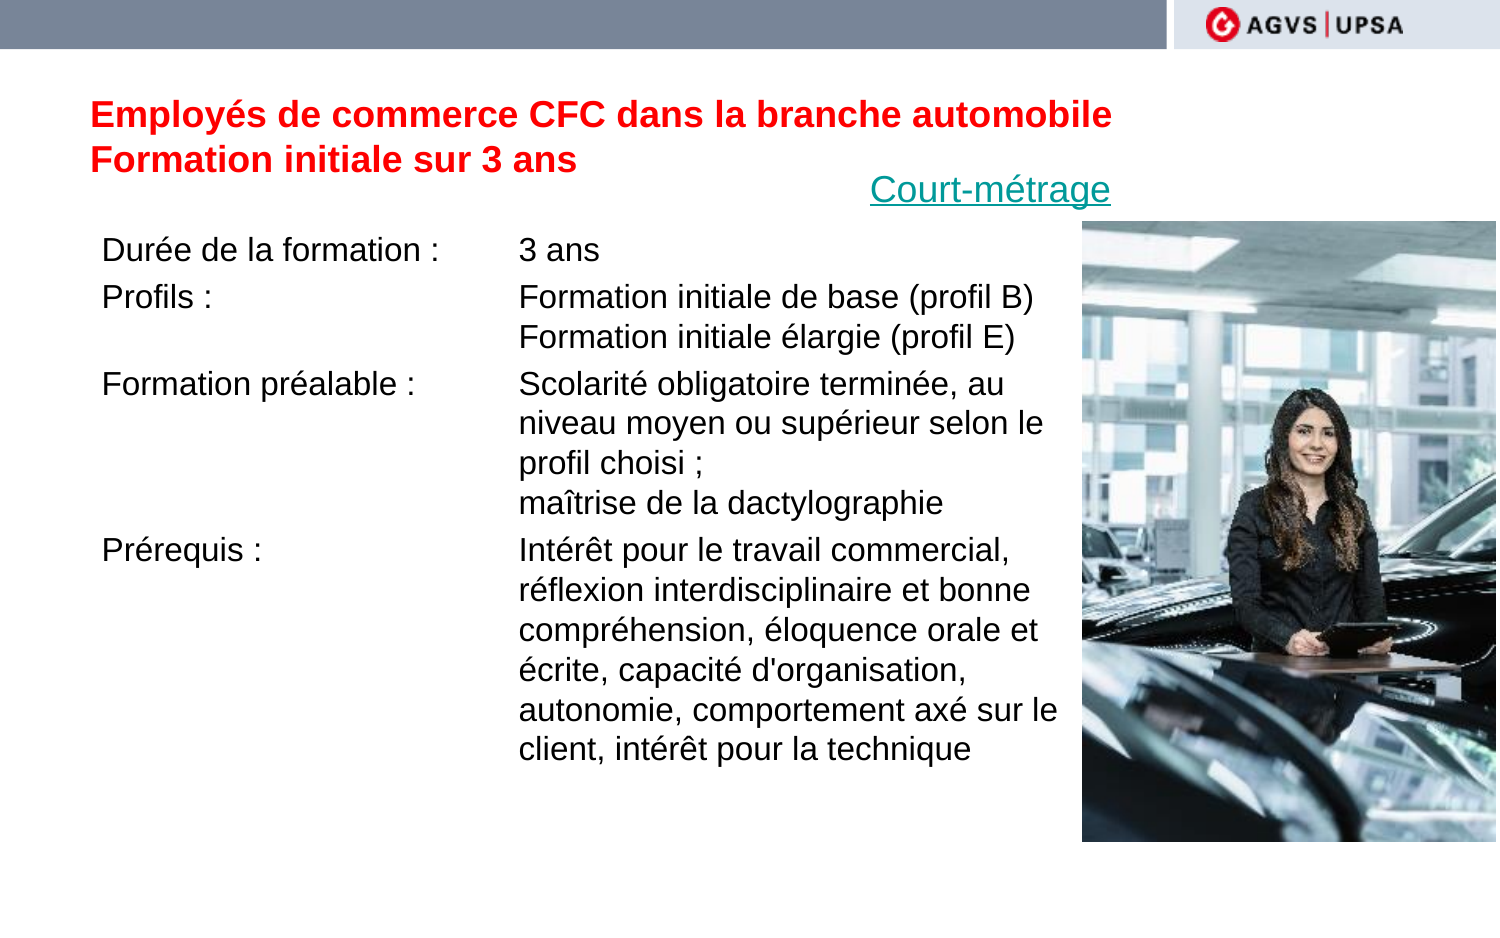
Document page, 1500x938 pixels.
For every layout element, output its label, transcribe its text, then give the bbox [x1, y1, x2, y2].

picture [1206, 7, 1403, 42]
text_box Durée de la formation : 3 ans Profils : Formation initiale de base (profil B) Formation initiale élargie (profil E) Formation préalable : Scolarité obligatoire terminée, au niveau moyen ou supérieur selon le profil choisi ; maîtrise de la dactylographie Prérequis : Intérêt pour le travail commercial, réflexion interdisciplinaire et bonne compréhension, éloquence orale et écrite, capacité d'organisation, autonomie, comportement axé sur le client, intérêt pour la technique [88, 221, 1122, 853]
text_box Court-métrage [854, 157, 1126, 217]
picture [1082, 221, 1496, 843]
text_box Employés de commerce CFC dans la branche automobile Formation initiale sur 3 ans [76, 83, 1443, 188]
